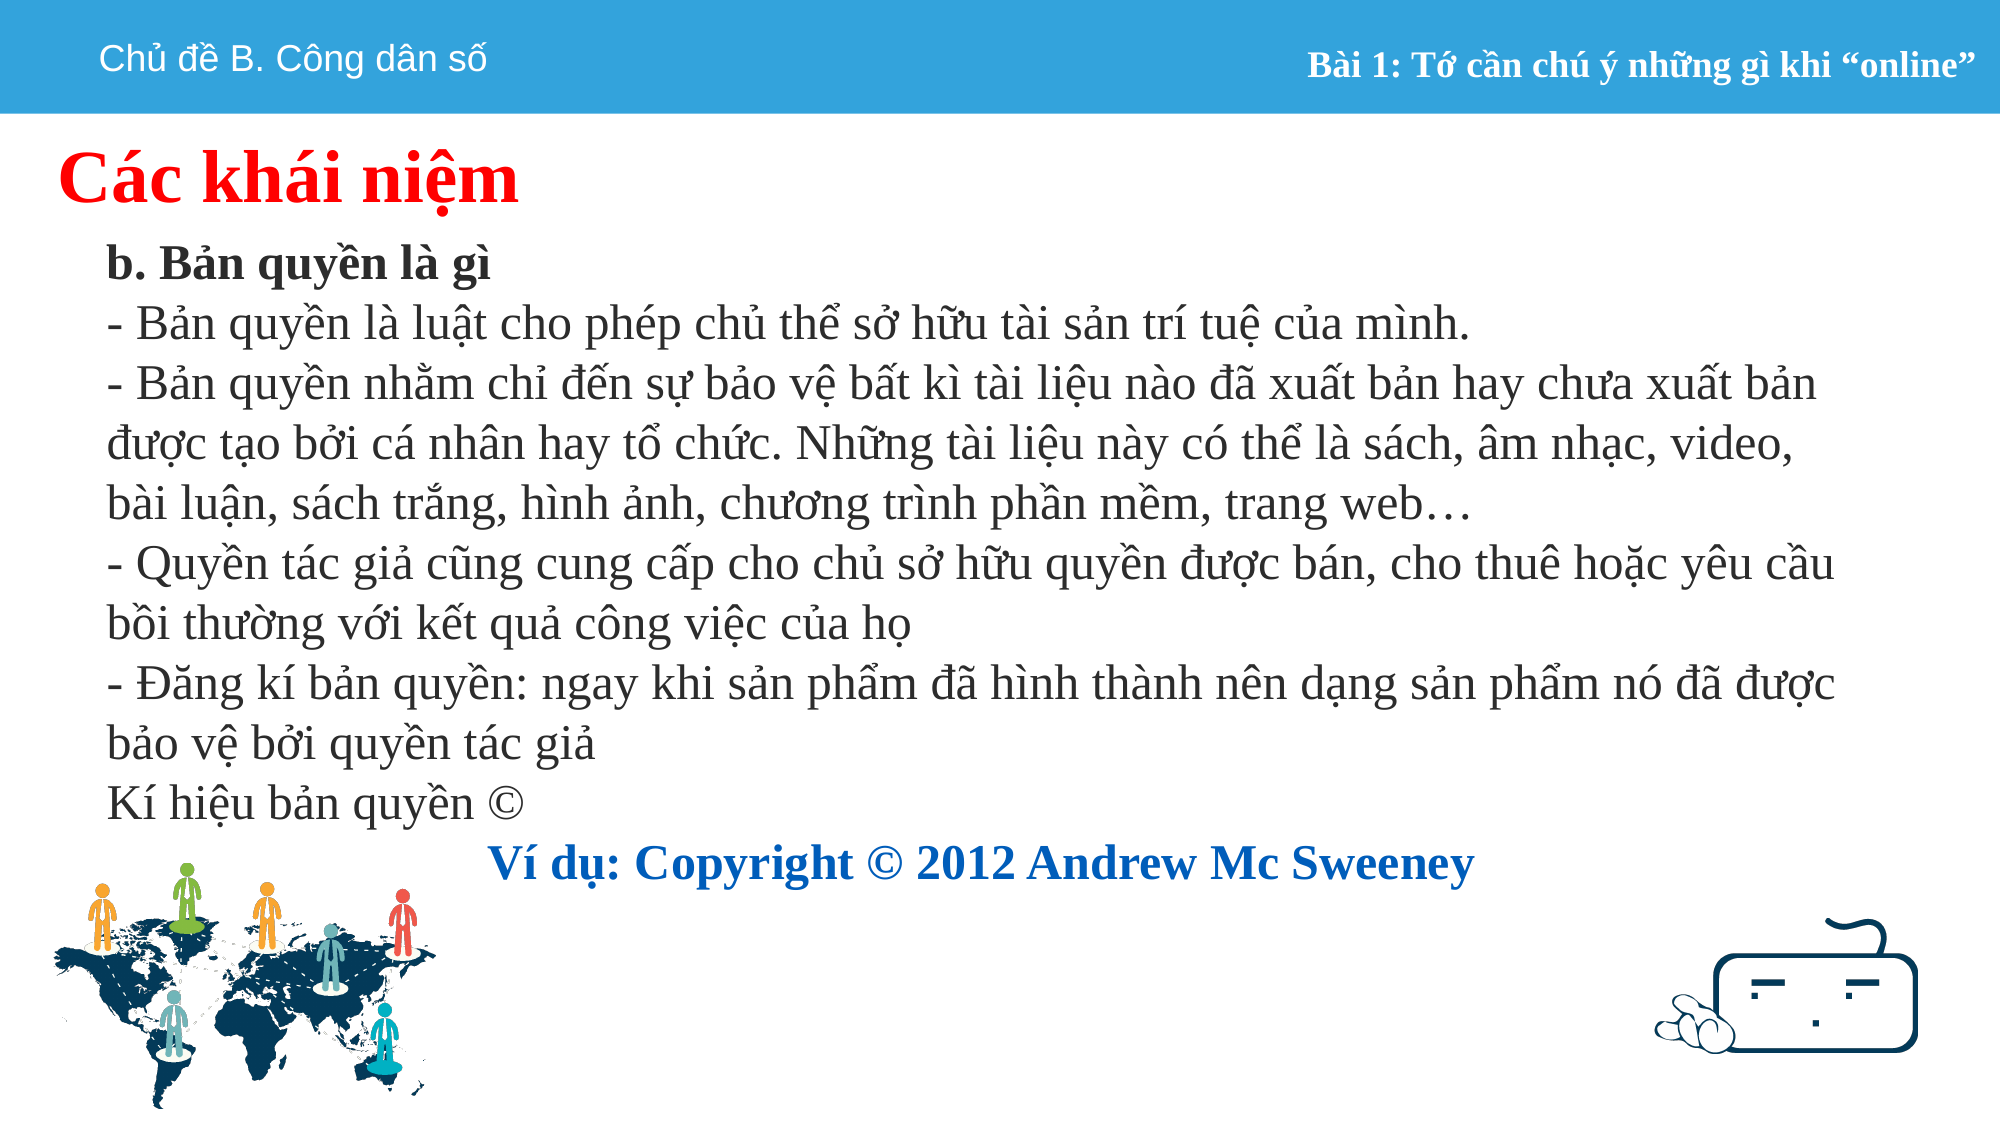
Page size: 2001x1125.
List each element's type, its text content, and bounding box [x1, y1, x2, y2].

text_box b. Bản quyền là gì - Bản quyền là luật cho phép chủ thể sở hữu tài sản trí tuệ của mình. - Bản quyền nhằm chỉ đến sự bảo vệ bất kì tài liệu nào đã xuất bản hay chưa xuất bản được tạo bởi cá nhân hay tổ chức. Những tài liệu này có thể là sách, âm nhạc, video, bài luận, sách trắng, hình ảnh, chương trình phần mềm, trang web… - Quyền tác giả cũng cung cấp cho chủ sở hữu quyền được bán, cho thuê hoặc yêu cầu bồi thường với kết quả công việc của họ - Đăng kí bản quyền: ngay khi sản phẩm đã hình thành nên dạng sản phẩm nó đã được bảo vệ bởi quyền tác giả Kí hiệu bản quyền © Ví dụ: Copyright © 2012 Andrew Mc Sweeney [91, 221, 1872, 897]
picture [1654, 918, 1918, 1054]
text_box Các khái niệm [42, 120, 1921, 226]
picture [52, 863, 436, 1109]
